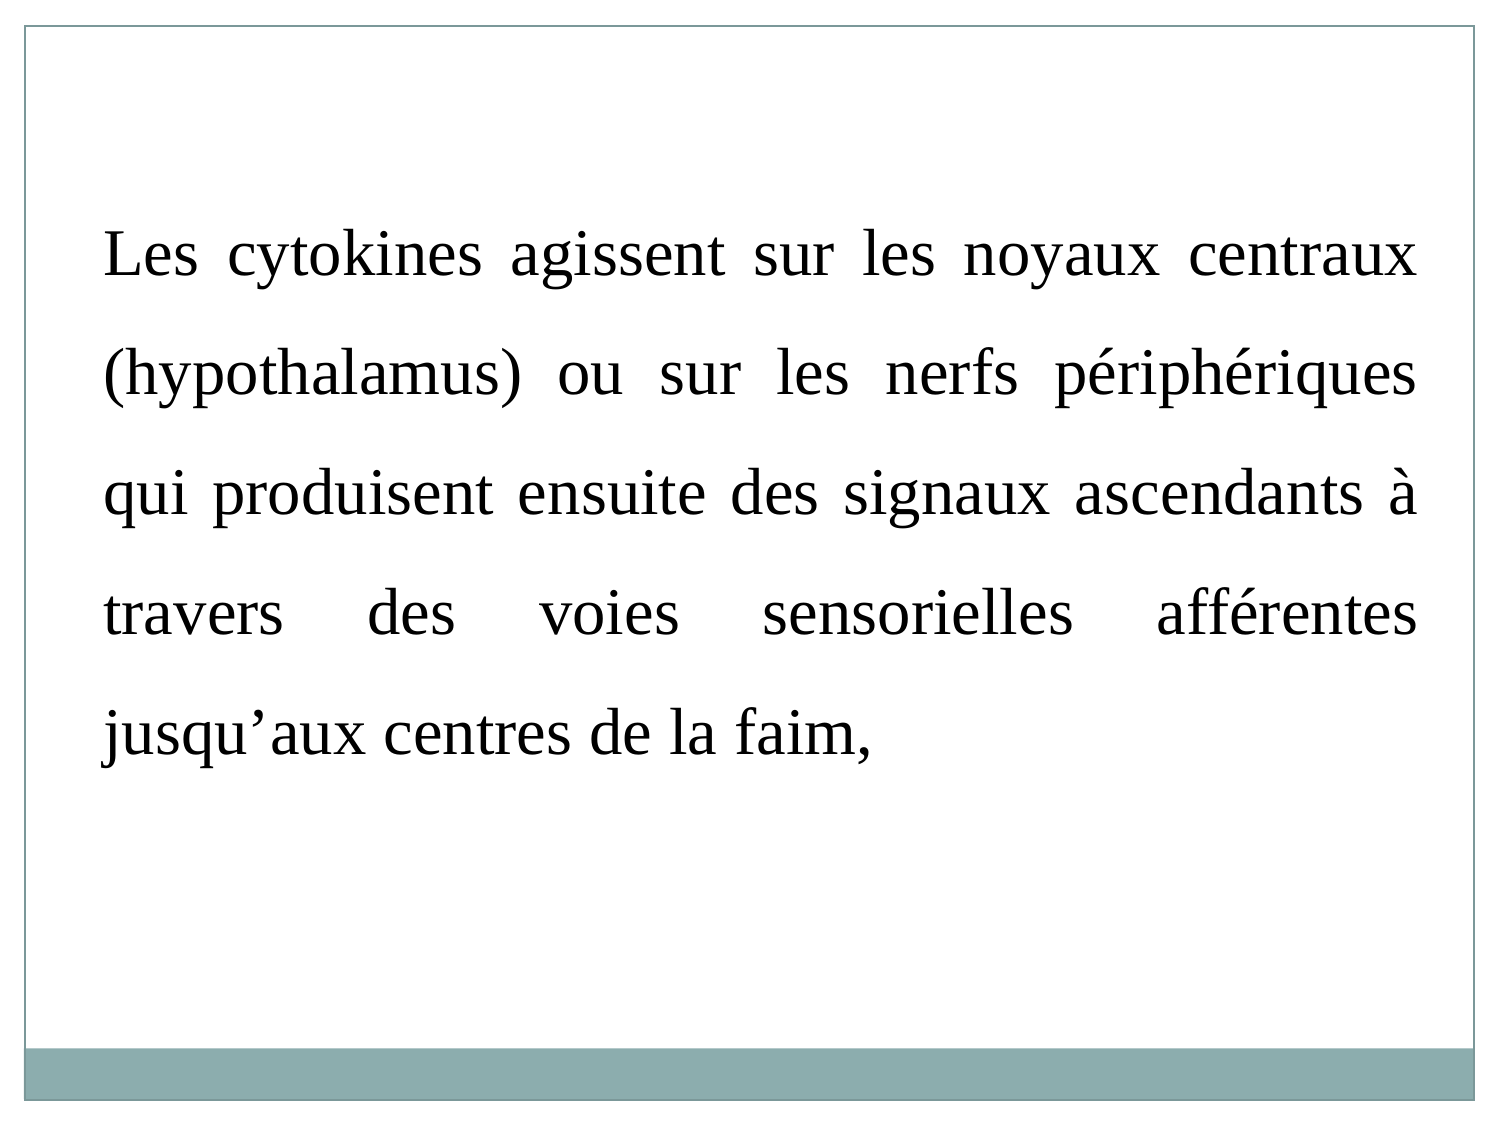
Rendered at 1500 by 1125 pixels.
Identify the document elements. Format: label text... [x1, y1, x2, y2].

text_box Les cytokines agissent sur les noyaux centraux (hypothalamus) ou sur les nerfs périphériques qui produisent ensuite des signaux ascendants à travers des voies sensorielles afférentes jusqu’aux centres de la faim, [88, 160, 1436, 776]
